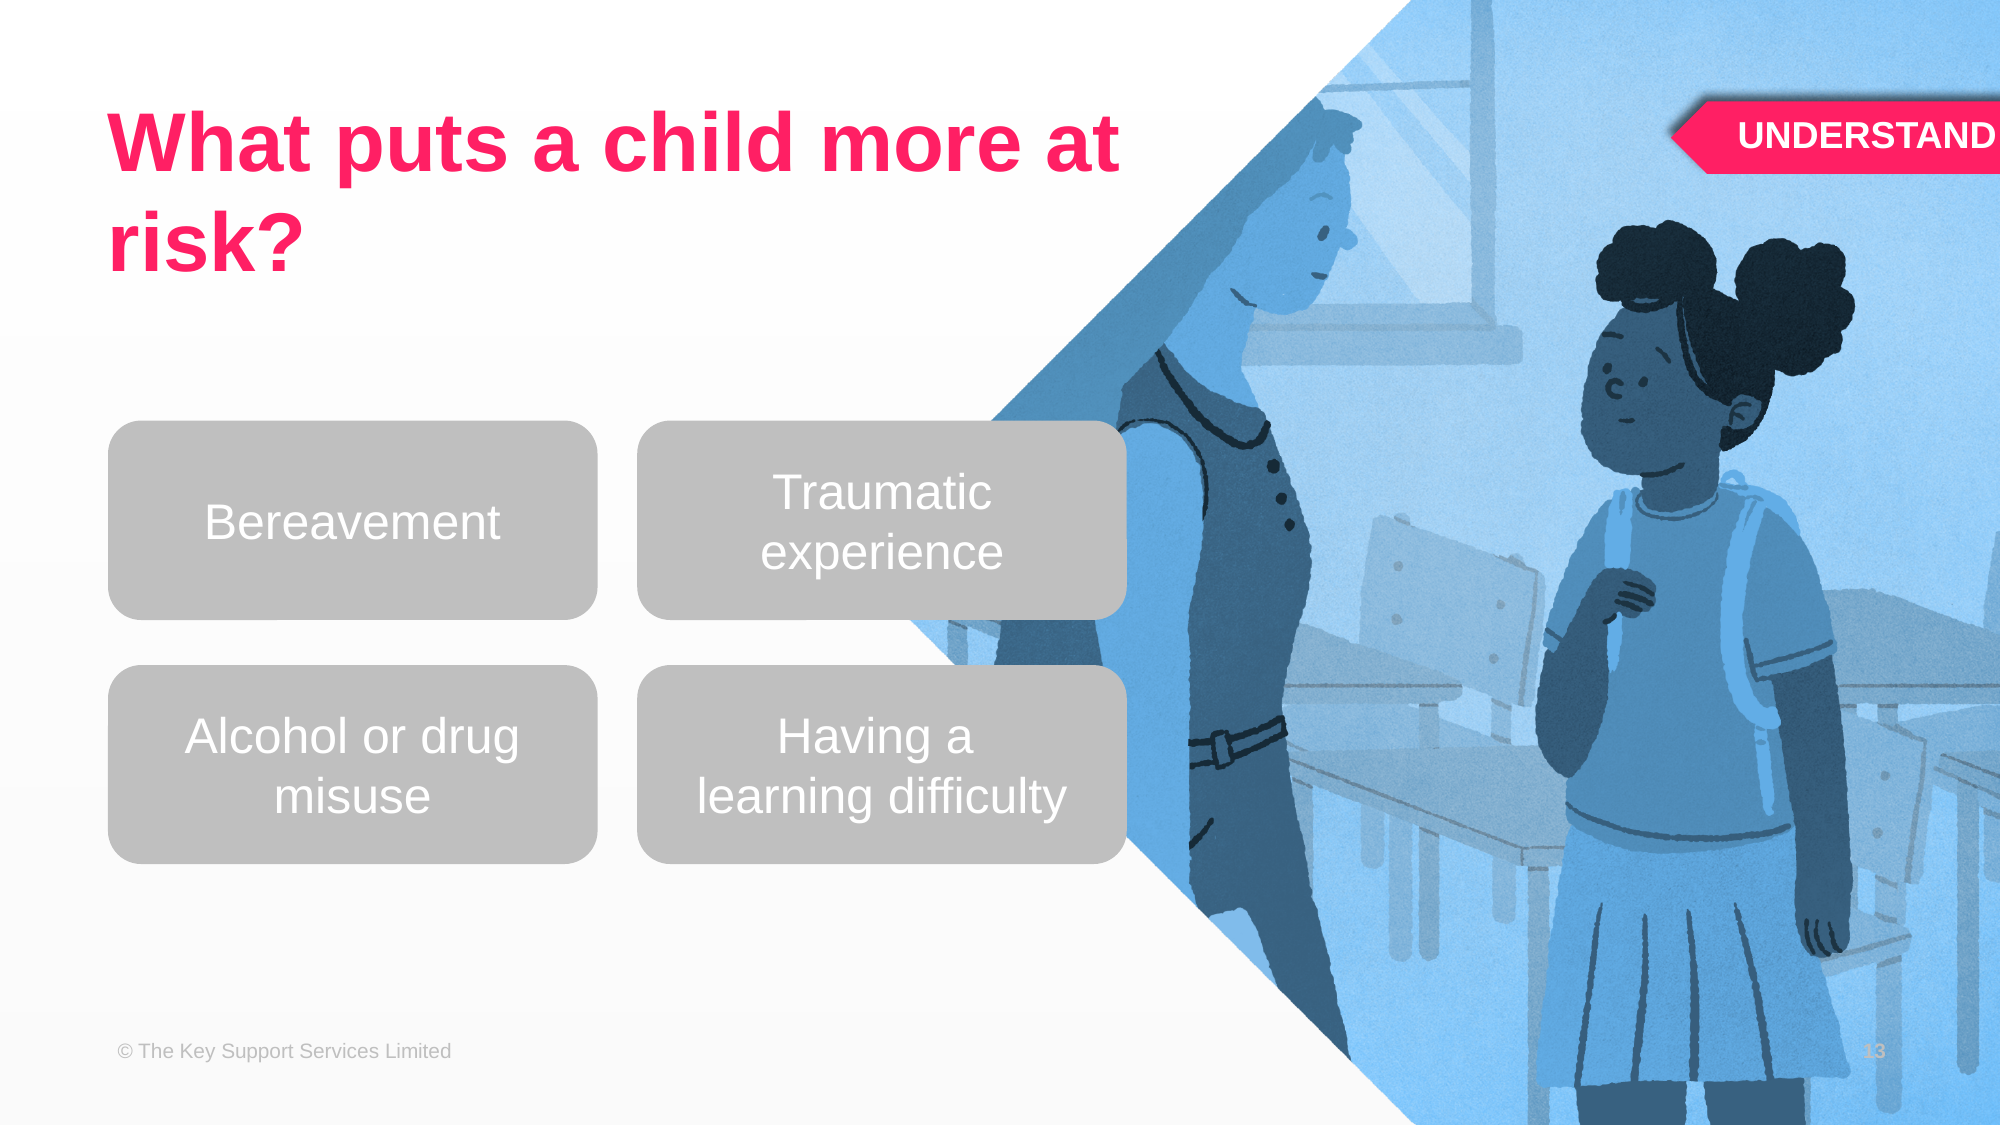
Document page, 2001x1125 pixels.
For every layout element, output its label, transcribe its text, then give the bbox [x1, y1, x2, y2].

text_box What puts a child more at risk? [108, 87, 847, 288]
text_box [636, 419, 847, 622]
text_box Having a learning difficulty [658, 696, 847, 832]
picture [857, 0, 2000, 1125]
text_box Alcohol or drug misuse [149, 696, 556, 832]
text_box Bereavement [149, 482, 556, 558]
text_box Traumatic experience [679, 452, 847, 588]
text_box [636, 663, 847, 866]
text_box © The Key Support Services Limited [117, 1037, 458, 1063]
text_box [106, 419, 599, 622]
text_box [106, 663, 599, 866]
